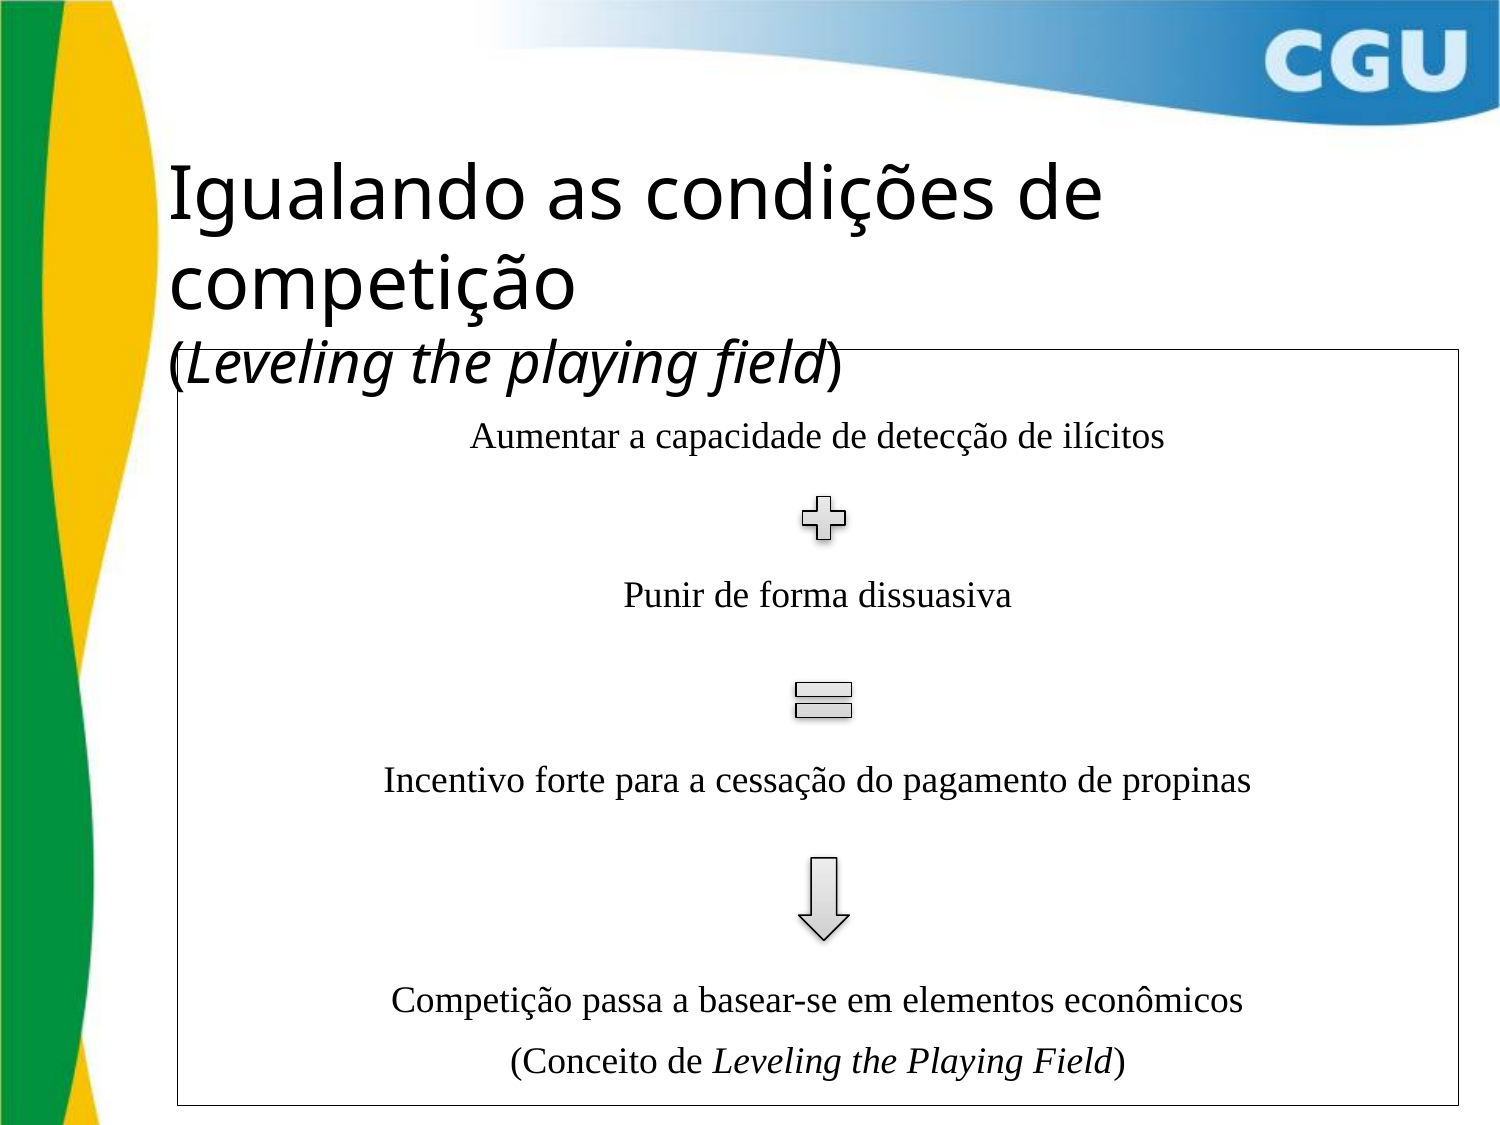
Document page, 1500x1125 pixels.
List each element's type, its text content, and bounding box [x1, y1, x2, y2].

list Aumentar a capacidade de detecção de ilícitos Punir de forma dissuasiva Incentivo forte para a cessação do pagamento de propinas Competição passa a basear-se em elementos econômicos (Conceito de Leveling the Playing Field) [177, 403, 1459, 1106]
text_box Igualando as condições de competição (Leveling the playing field) [153, 137, 1495, 403]
text_box [797, 857, 850, 941]
picture [0, 0, 1500, 1125]
text_box [802, 496, 846, 540]
text_box [795, 682, 852, 697]
text_box [795, 703, 852, 718]
